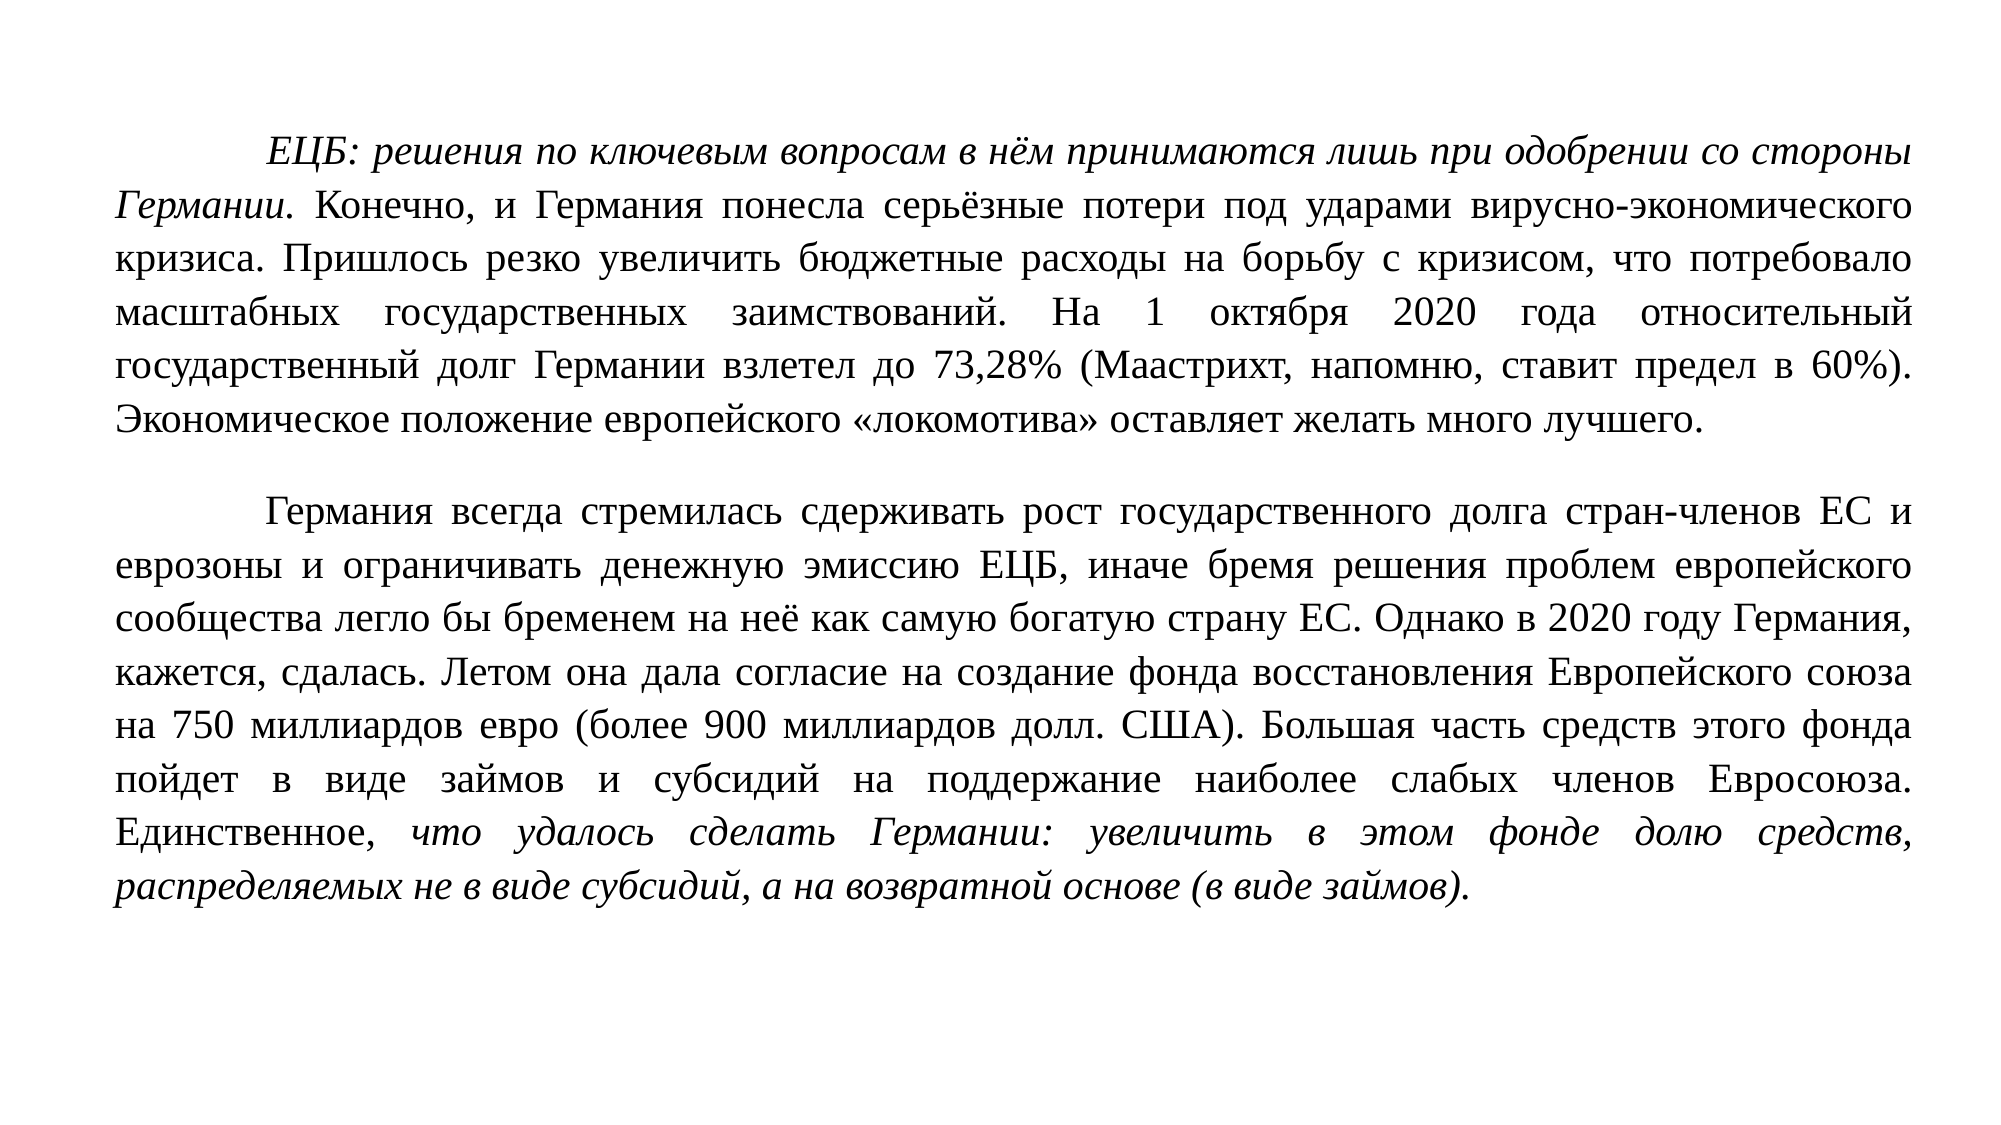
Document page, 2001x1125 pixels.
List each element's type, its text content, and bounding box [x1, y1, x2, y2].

text_box ЕЦБ: решения по ключевым вопросам в нём принимаются лишь при одобрении со стороны Германии. Конечно, и Германия понесла серьёзные потери под ударами вирусно-экономического кризиса. Пришлось резко увеличить бюджетные расходы на борьбу с кризисом, что потребовало масштабных государственных заимствований. На 1 октября 2020 года относительный государственный долг Германии взлетел до 73,28% (Маастрихт, напомню, ставит предел в 60%). Экономическое положение европейского «локомотива» оставляет желать много лучшего. Германия всегда стремилась сдерживать рост государственного долга стран-членов ЕС и еврозоны и ограничивать денежную эмиссию ЕЦБ, иначе бремя решения проблем европейского сообщества легло бы бременем на неё как самую богатую страну ЕС. Однако в 2020 году Германия, кажется, сдалась. Летом она дала согласие на создание фонда восстановления Европейского союза на 750 миллиардов евро (более 900 миллиардов долл. США). Большая часть средств этого фонда пойдет в виде займов и субсидий на поддержание наиболее слабых членов Евросоюза. Единственное, что удалось сделать Германии: увеличить в этом фонде долю средств, распределяемых не в виде субсидий, а на возвратной основе (в виде займов). [100, 112, 1929, 915]
